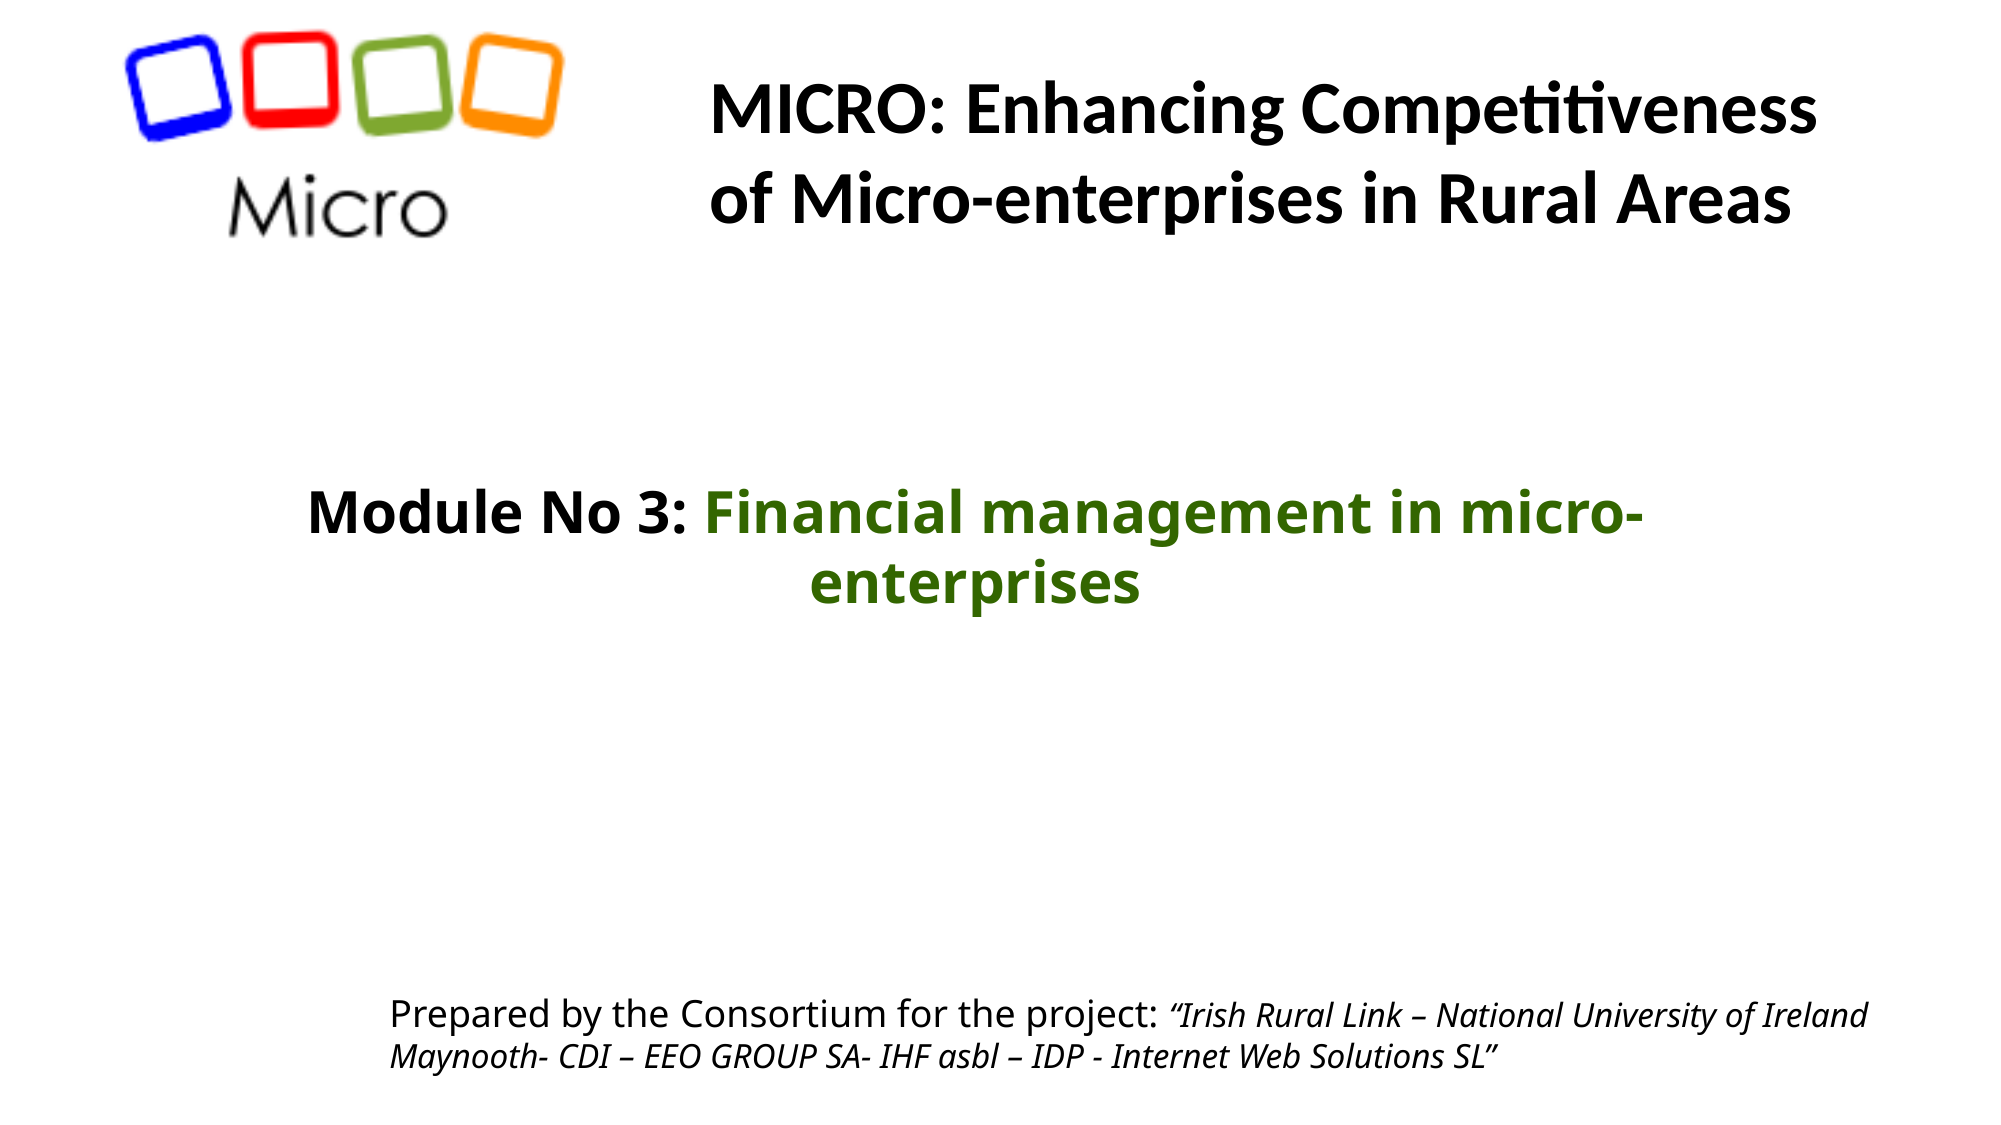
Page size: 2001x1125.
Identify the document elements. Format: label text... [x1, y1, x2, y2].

title Module No 3: Financial management in micro-enterprises [225, 387, 1726, 623]
text_box MICRO: Enhancing Competitiveness of Micro-enterprises in Rural Areas [694, 51, 1888, 291]
picture [0, 0, 675, 271]
text_box Prepared by the Consortium for the project: “Irish Rural Link – National University of Ireland Maynooth- CDI – EEO GROUP SA- IHF asbl – IDP - Internet Web Solutions SL” [374, 982, 1976, 1083]
